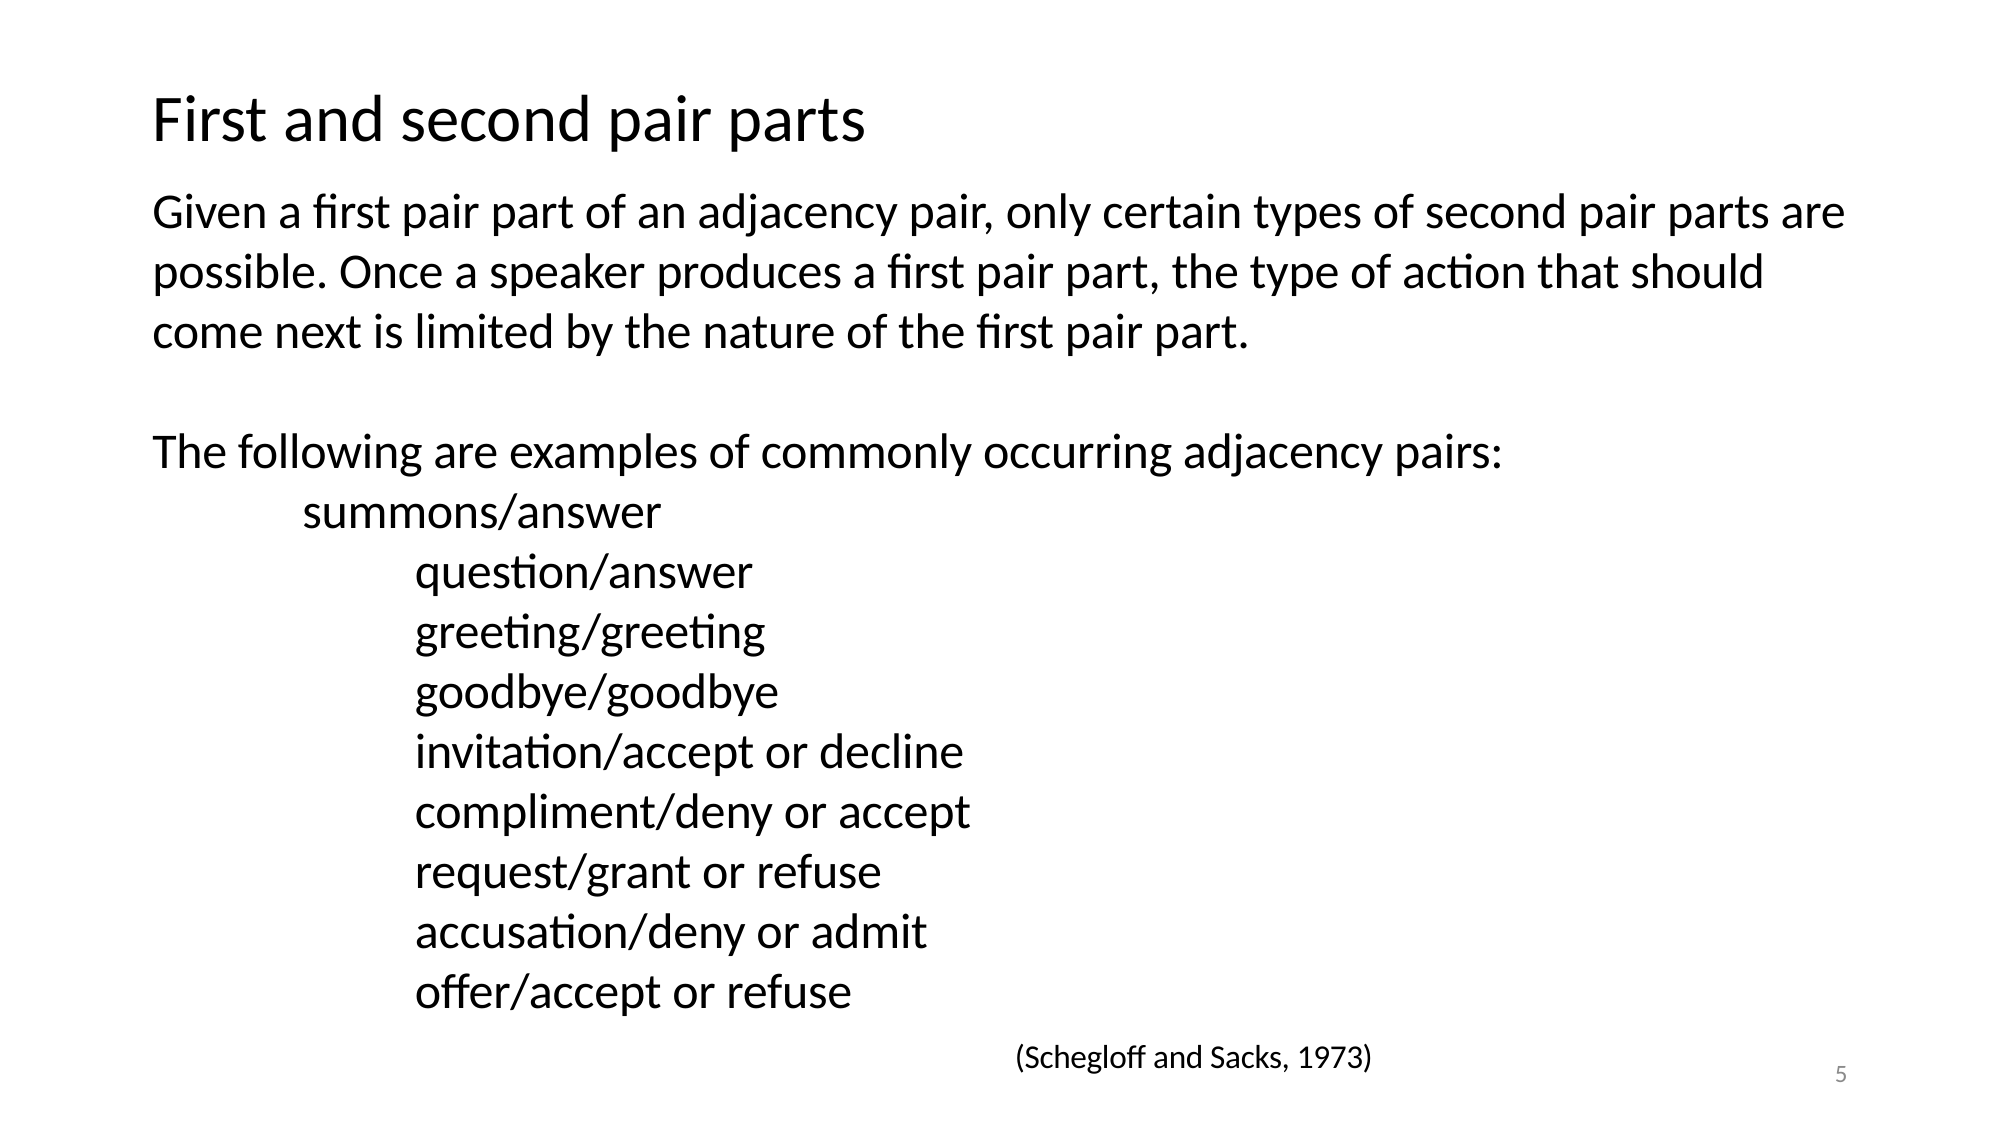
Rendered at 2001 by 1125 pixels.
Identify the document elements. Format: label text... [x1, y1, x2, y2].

slide_number 5 [1412, 1042, 1863, 1103]
list Given a first pair part of an adjacency pair, only certain types of second pair parts are possible. Once a speaker produces a first pair part, the type of action that should come next is limited by the nature of the first pair part. The following are examples of commonly occurring adjacency pairs: summons/answer question/answer greeting/greeting goodbye/goodbye invitation/accept or decline compliment/deny or accept request/grant or refuse accusation/deny or admit offer/accept or refuse (Schegloff and Sacks, 1973) [137, 170, 1863, 1103]
title First and second pair parts [137, 58, 1863, 170]
